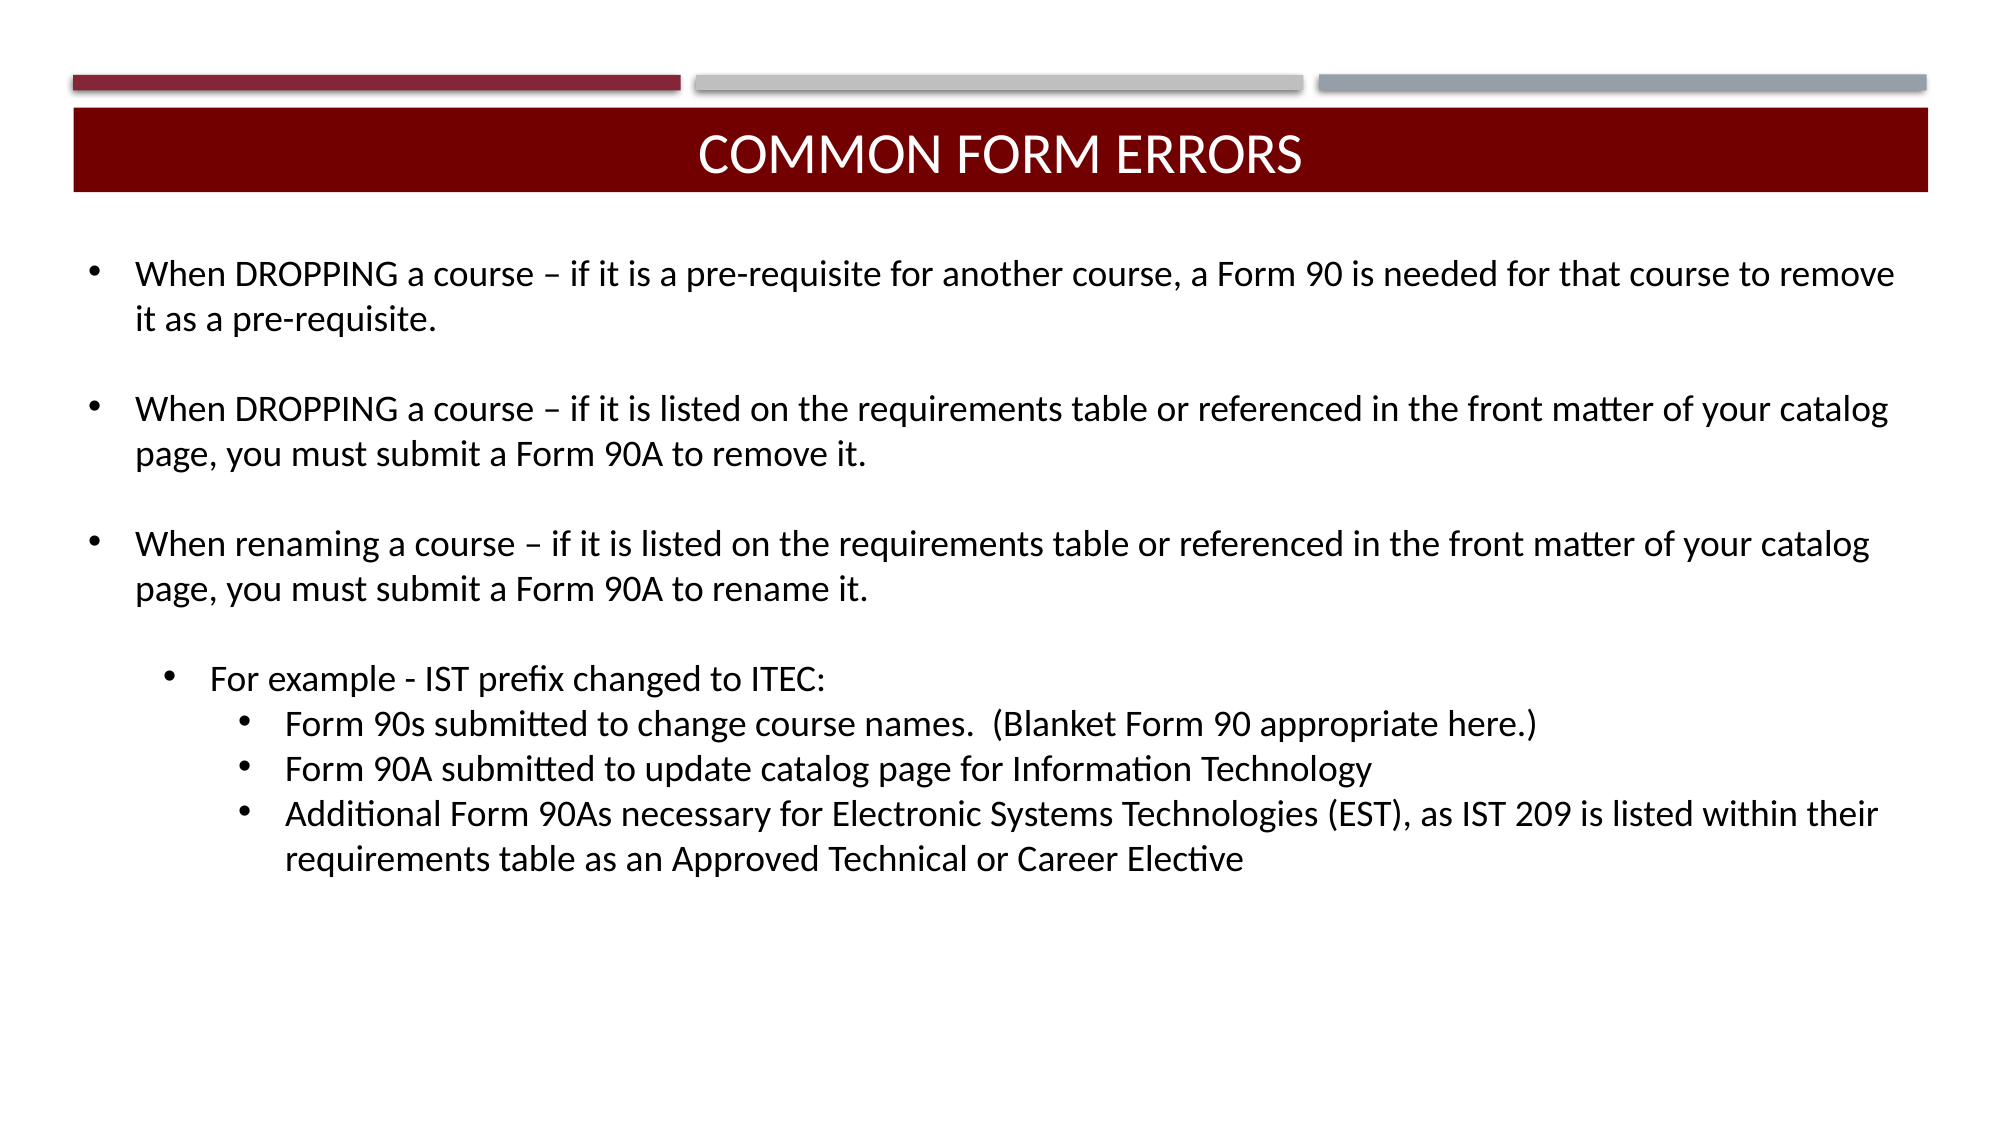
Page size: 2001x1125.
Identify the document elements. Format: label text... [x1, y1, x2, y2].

text_box COMMON FORM ERRORS [73, 107, 1929, 193]
text_box When DROPPING a course – if it is a pre-requisite for another course, a Form 90 is needed for that course to remove it as a pre-requisite. When DROPPING a course – if it is listed on the requirements table or referenced in the front matter of your catalog page, you must submit a Form 90A to remove it. When renaming a course – if it is listed on the requirements table or referenced in the front matter of your catalog page, you must submit a Form 90A to rename it. For example - IST prefix changed to ITEC: Form 90s submitted to change course names. (Blanket Form 90 appropriate here.) Form 90A submitted to update catalog page for Information Technology Additional Form 90As necessary for Electronic Systems Technologies (EST), as IST 209 is listed within their requirements table as an Approved Technical or Career Elective [73, 241, 1927, 886]
